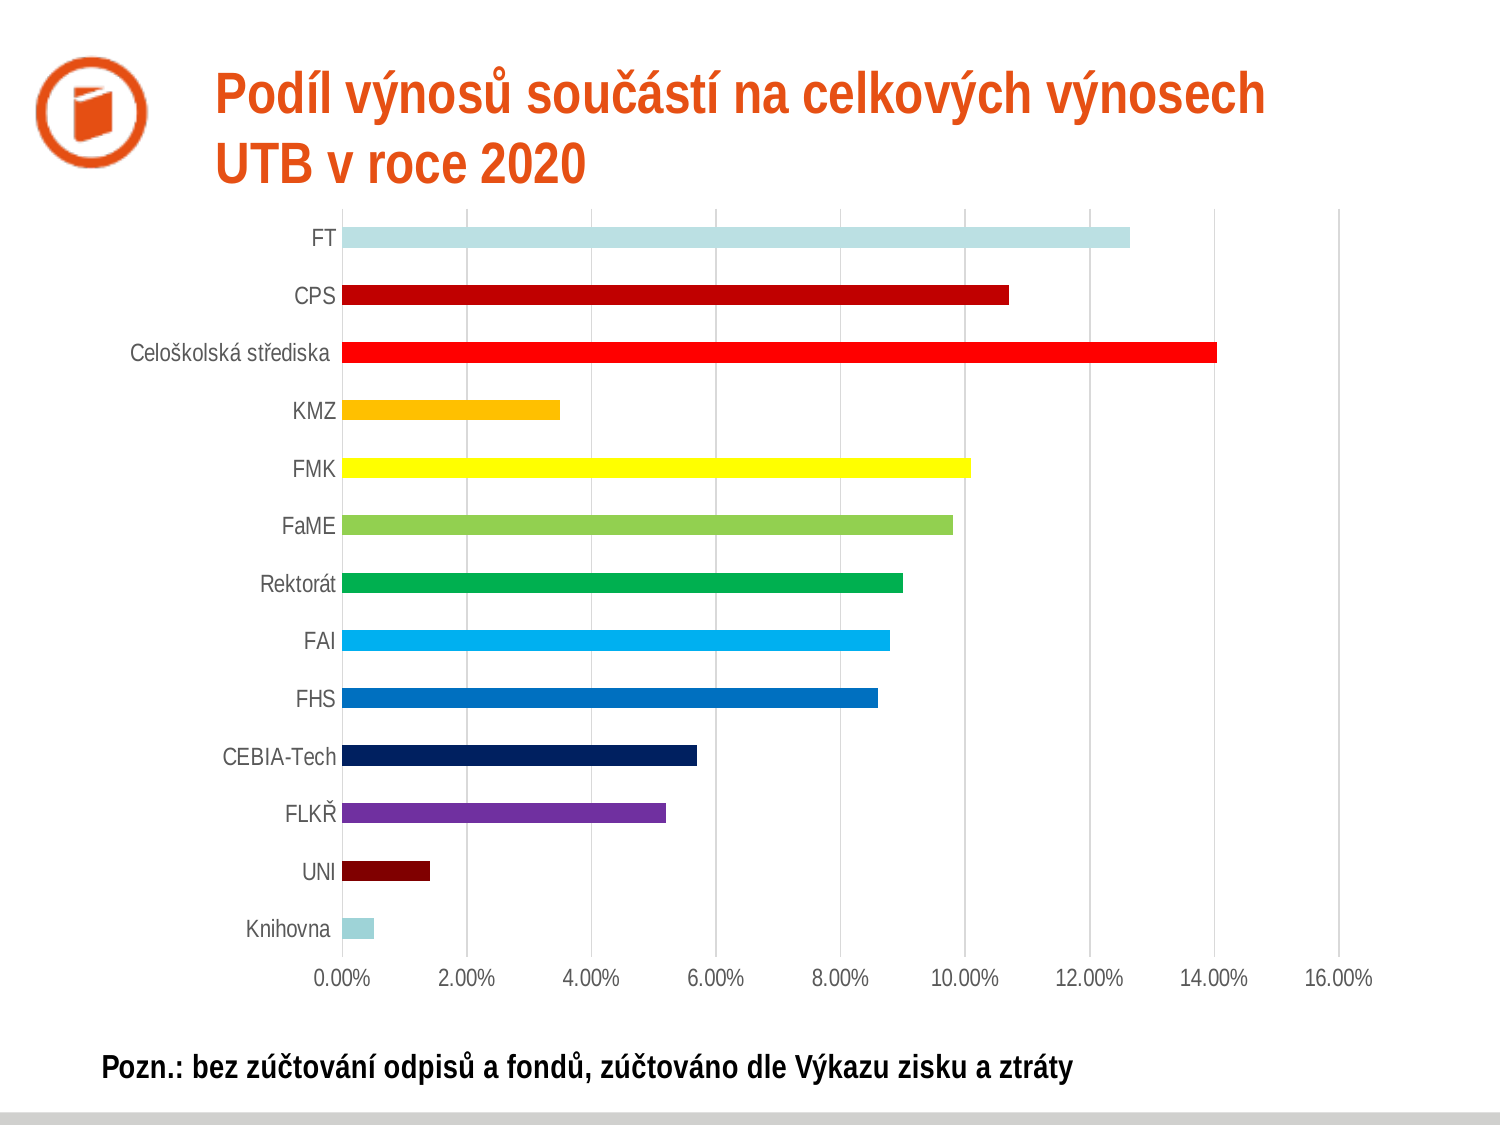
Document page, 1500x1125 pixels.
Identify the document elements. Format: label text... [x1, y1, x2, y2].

picture [29, 54, 156, 176]
title Podíl výnosů součástí na celkových výnosech UTB v roce 2020 [171, 54, 1388, 196]
chart [86, 207, 1388, 1095]
